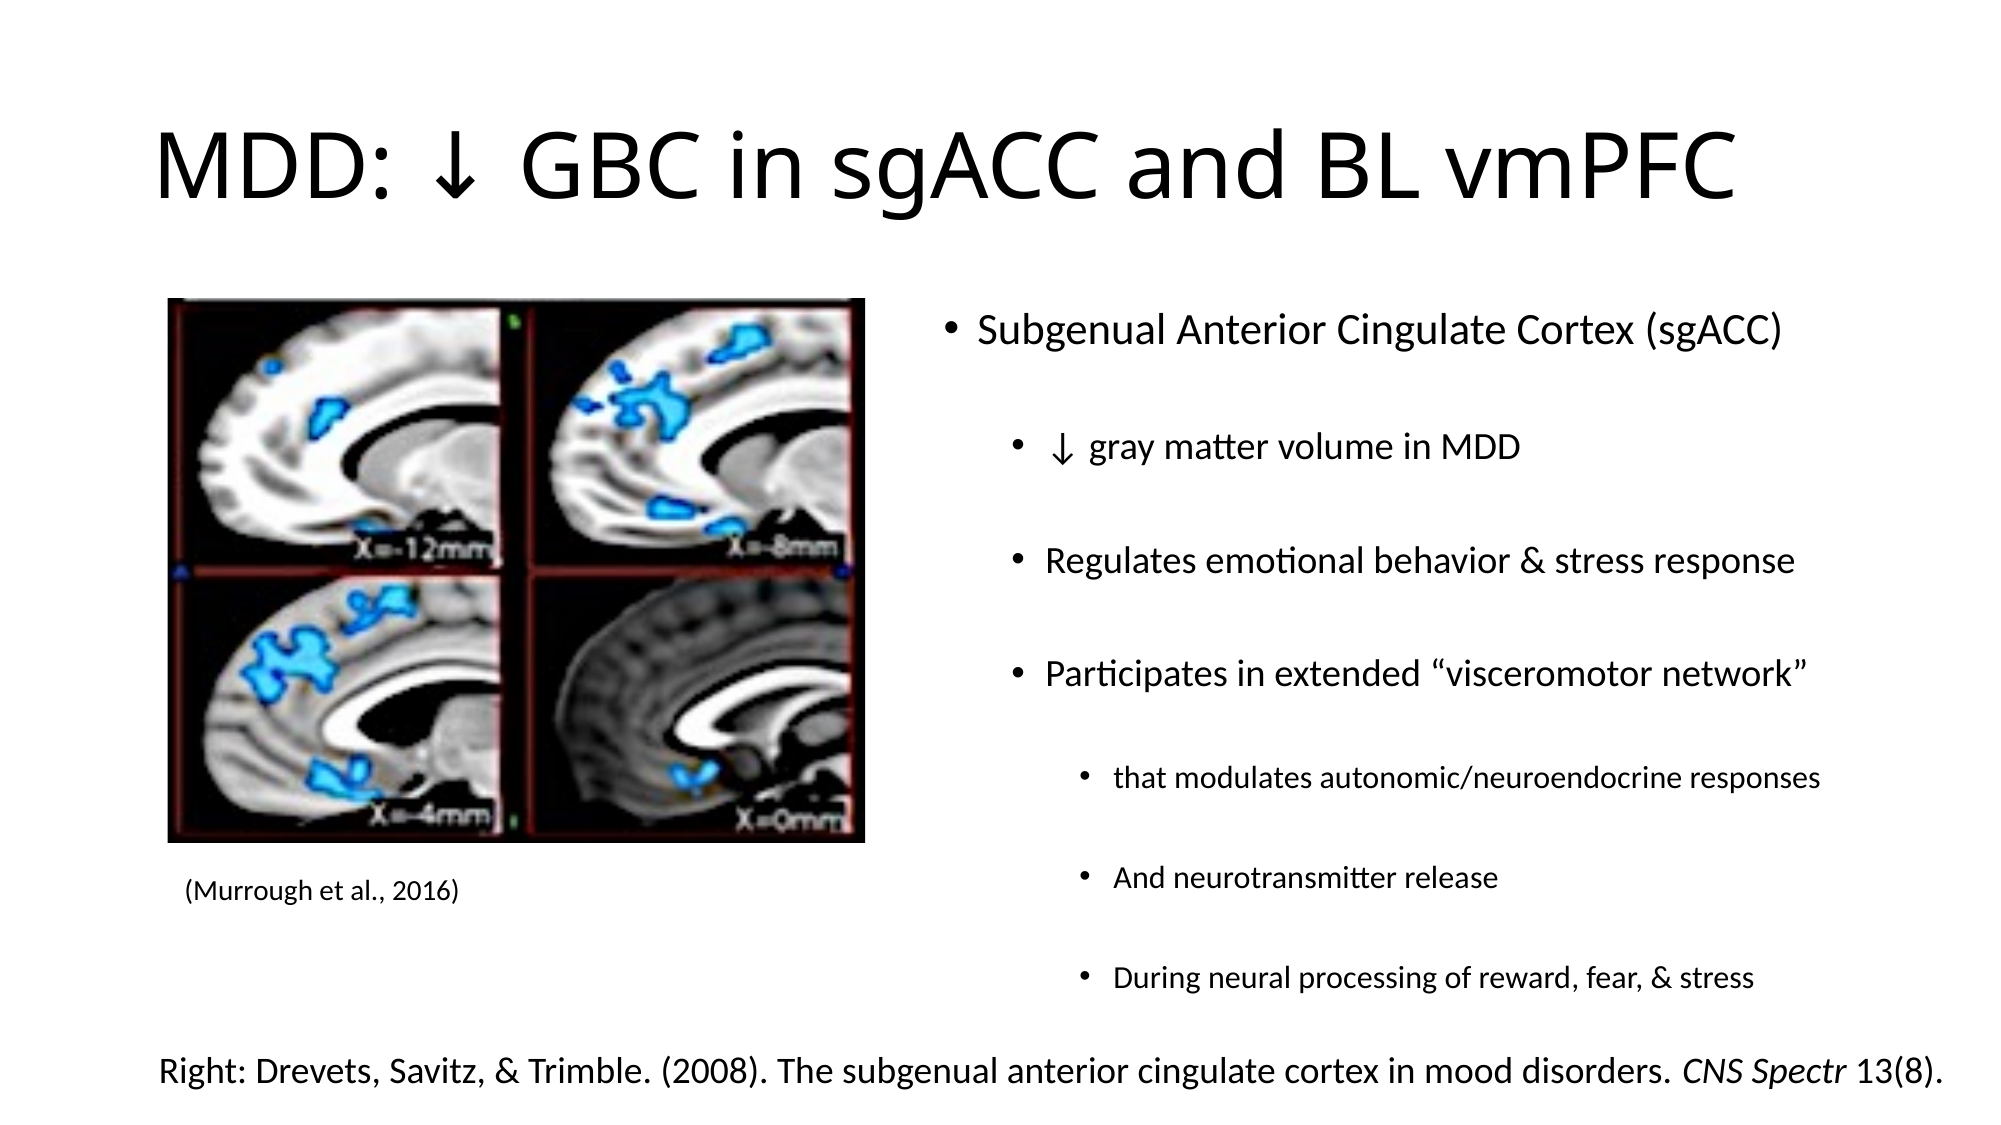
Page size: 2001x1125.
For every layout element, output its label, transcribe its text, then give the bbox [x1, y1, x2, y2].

list Subgenual Anterior Cingulate Cortex (sgACC) ↓ gray matter volume in MDD Regulates emotional behavior & stress response Participates in extended “visceromotor network” that modulates autonomic/neuroendocrine responses And neurotransmitter release During neural processing of reward, fear, & stress [928, 298, 1916, 1012]
picture [167, 298, 866, 843]
text_box Right: Drevets, Savitz, & Trimble. (2008). The subgenual anterior cingulate cortex in mood disorders. CNS Spectr 13(8). [144, 1038, 1968, 1099]
text_box (Murrough et al., 2016) [169, 863, 475, 914]
text_box MDD: ↓ GBC in sgACC and BL vmPFC [137, 59, 1863, 278]
